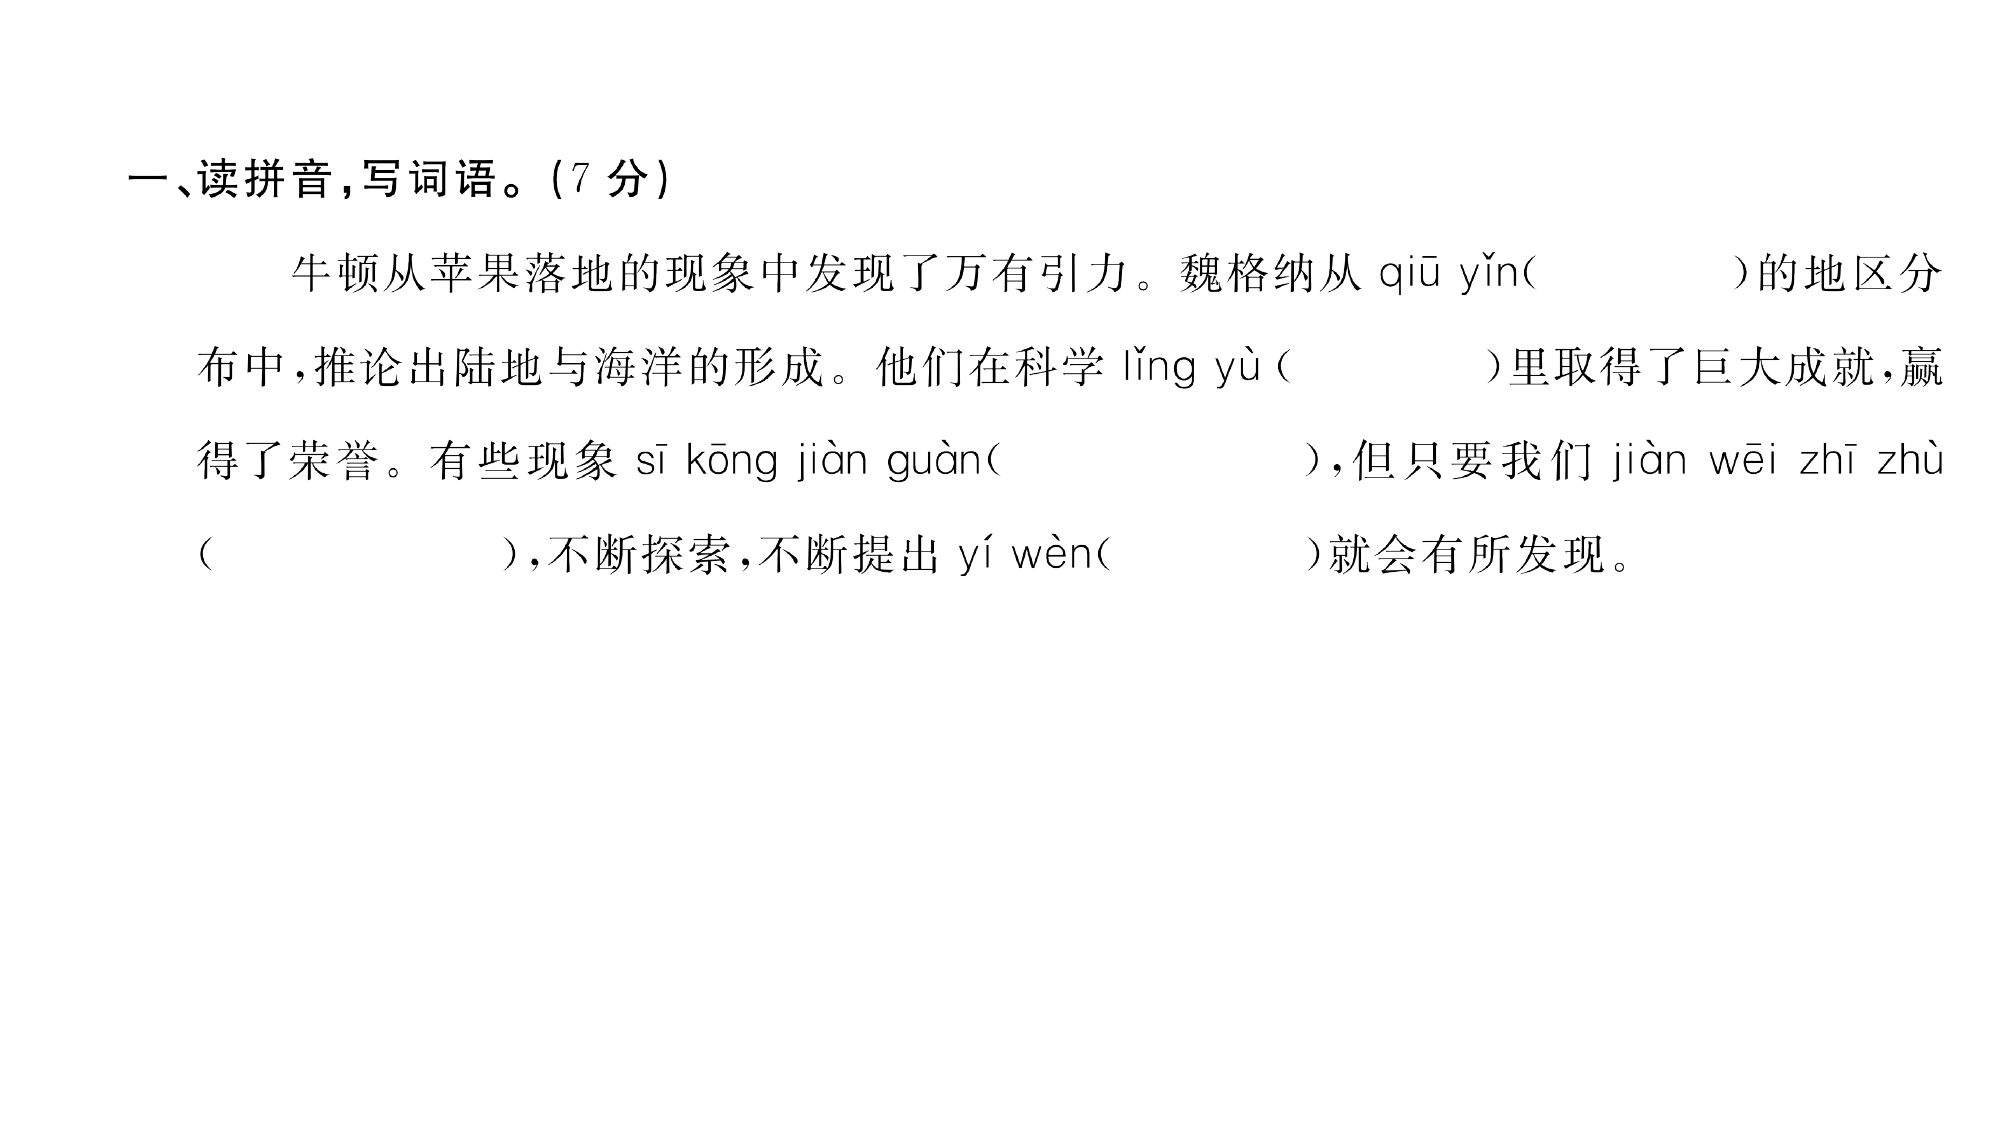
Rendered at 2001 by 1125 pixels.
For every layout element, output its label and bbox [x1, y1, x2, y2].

picture [112, 118, 1979, 601]
